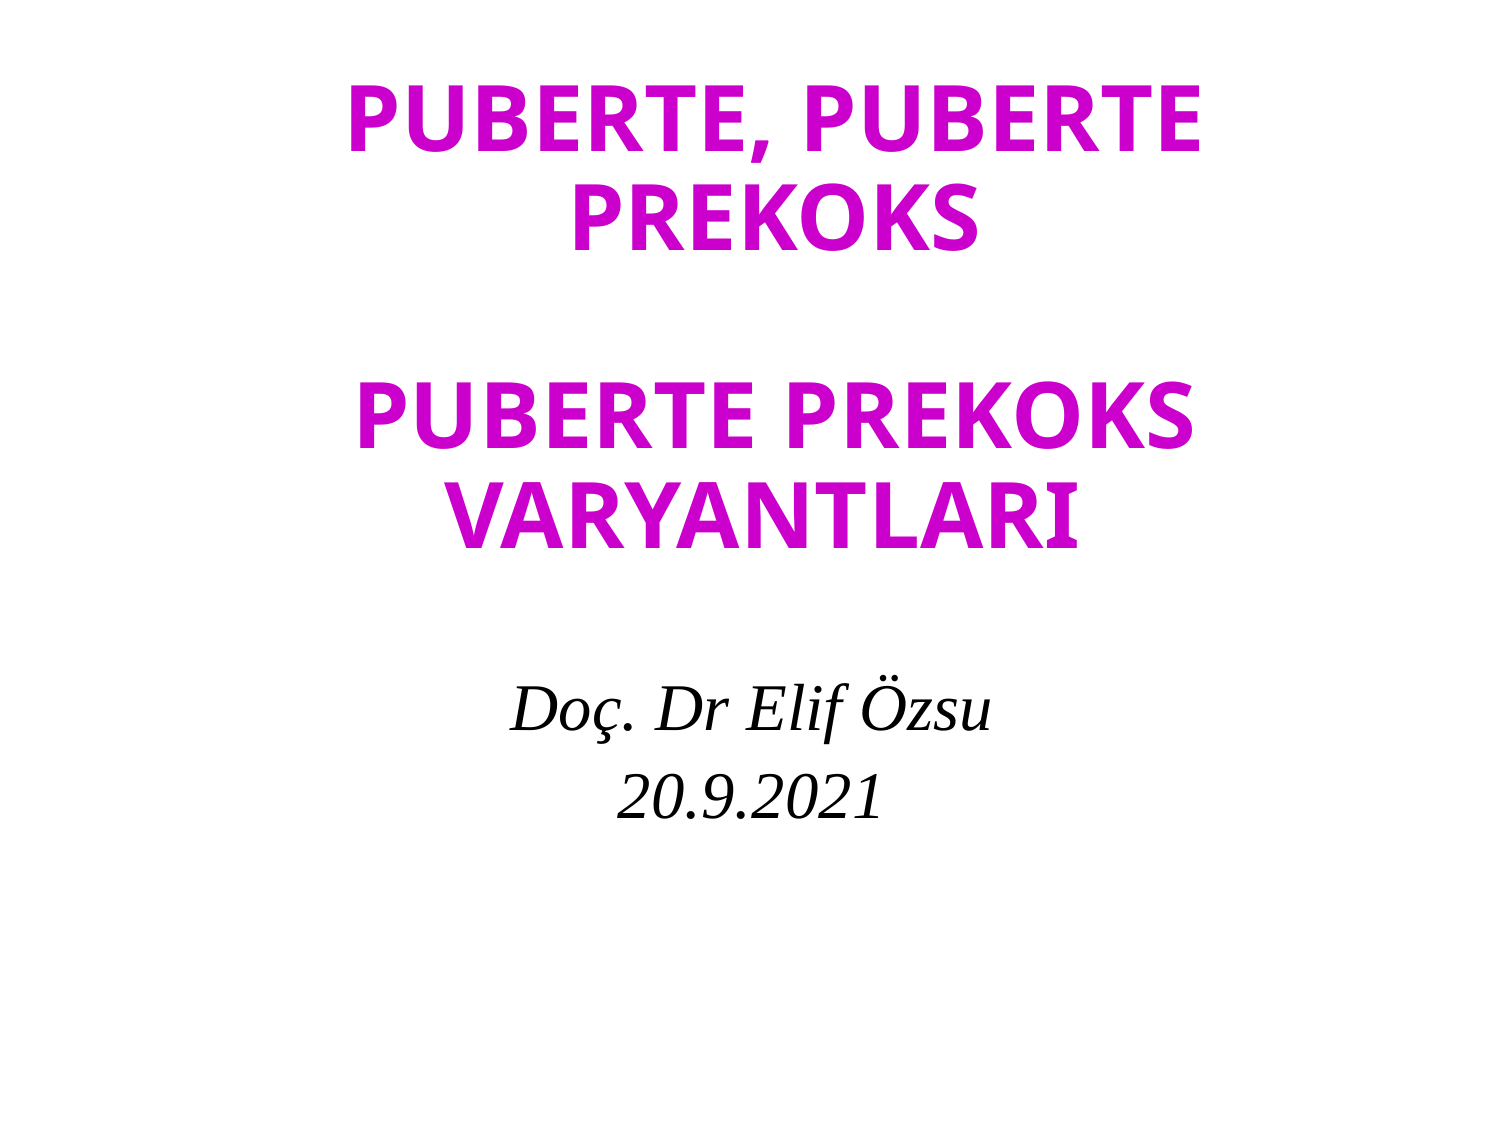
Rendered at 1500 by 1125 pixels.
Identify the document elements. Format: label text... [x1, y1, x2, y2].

title PUBERTE, PUBERTE PREKOKS PUBERTE PREKOKS VARYANTLARI [187, 61, 1362, 576]
subtitle Doç. Dr Elif Özsu 20.9.2021 [189, 665, 1315, 938]
